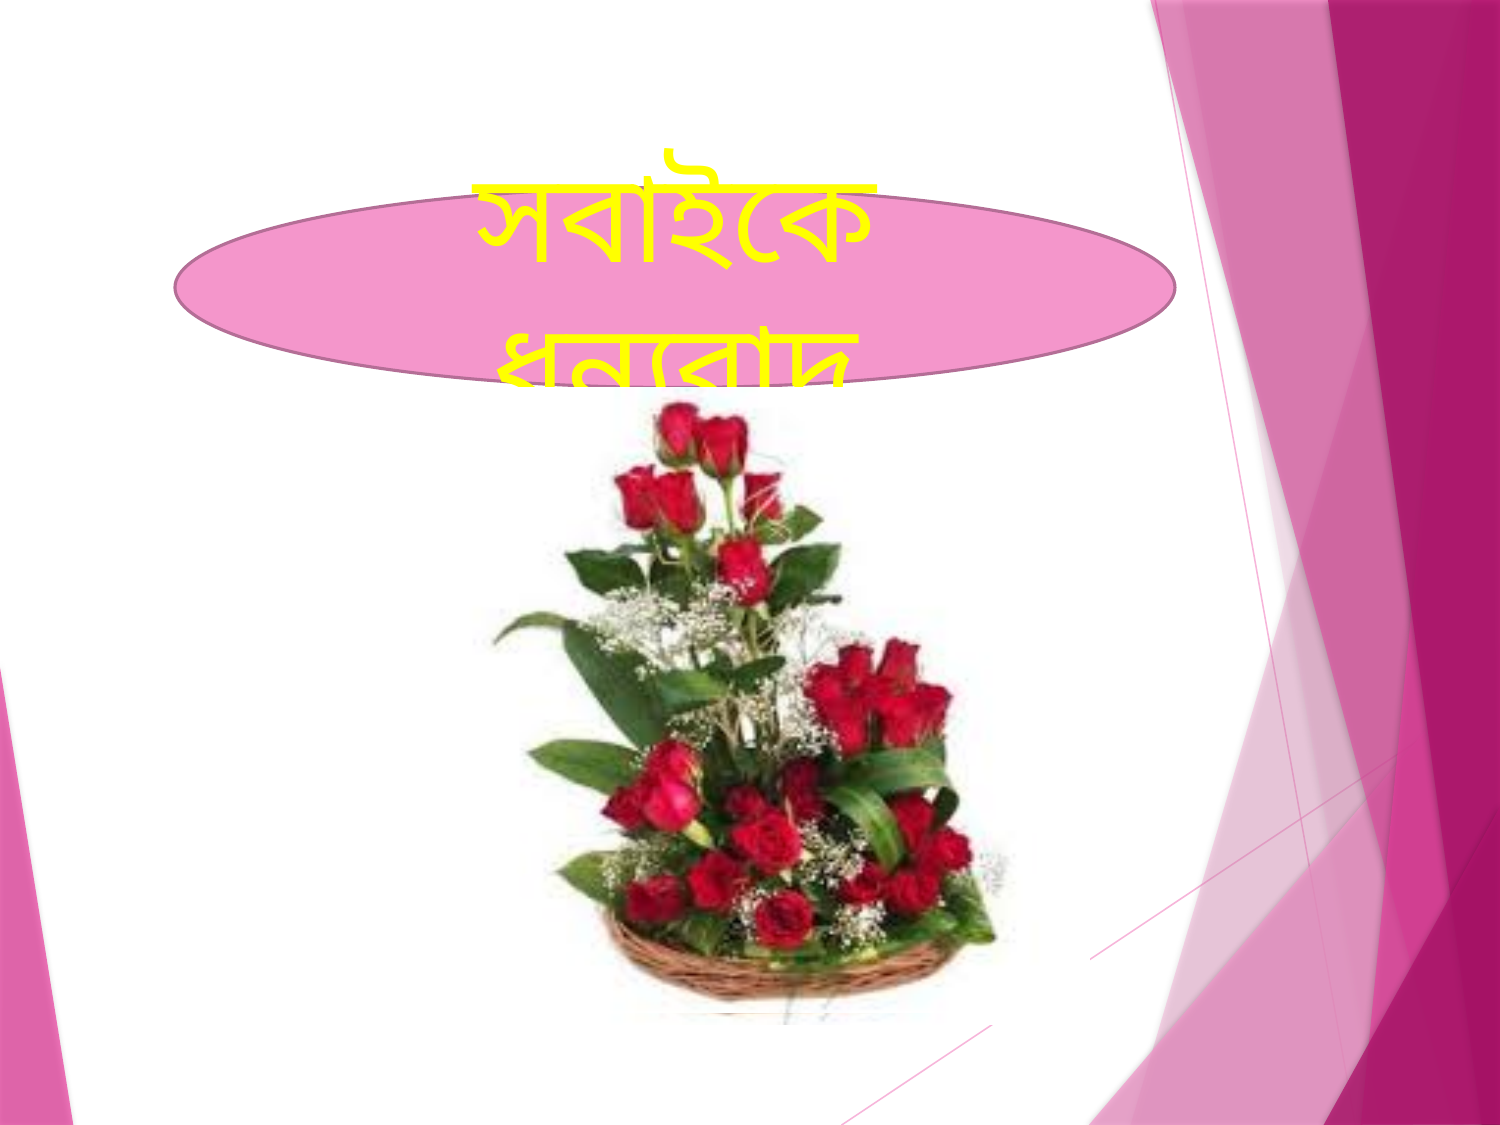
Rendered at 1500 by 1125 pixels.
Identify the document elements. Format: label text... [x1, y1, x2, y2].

picture [424, 386, 1090, 1026]
text_box সবাইকে ধন্যবাদ [173, 185, 1177, 386]
